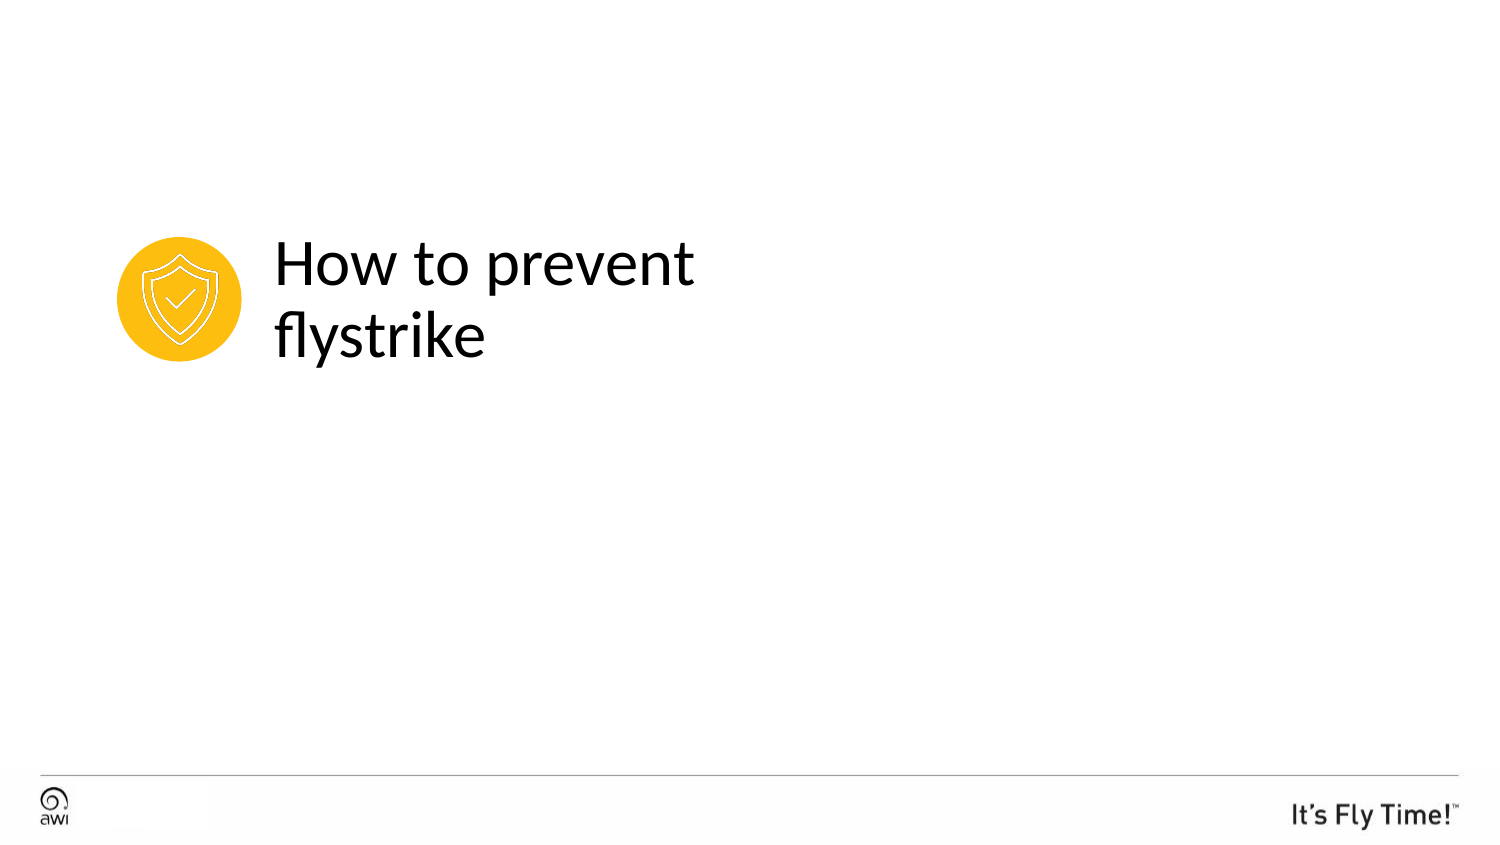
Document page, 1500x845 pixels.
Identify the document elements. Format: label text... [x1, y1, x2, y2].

title How to prevent flystrike [259, 220, 921, 396]
picture [0, 770, 1500, 845]
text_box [118, 238, 241, 361]
